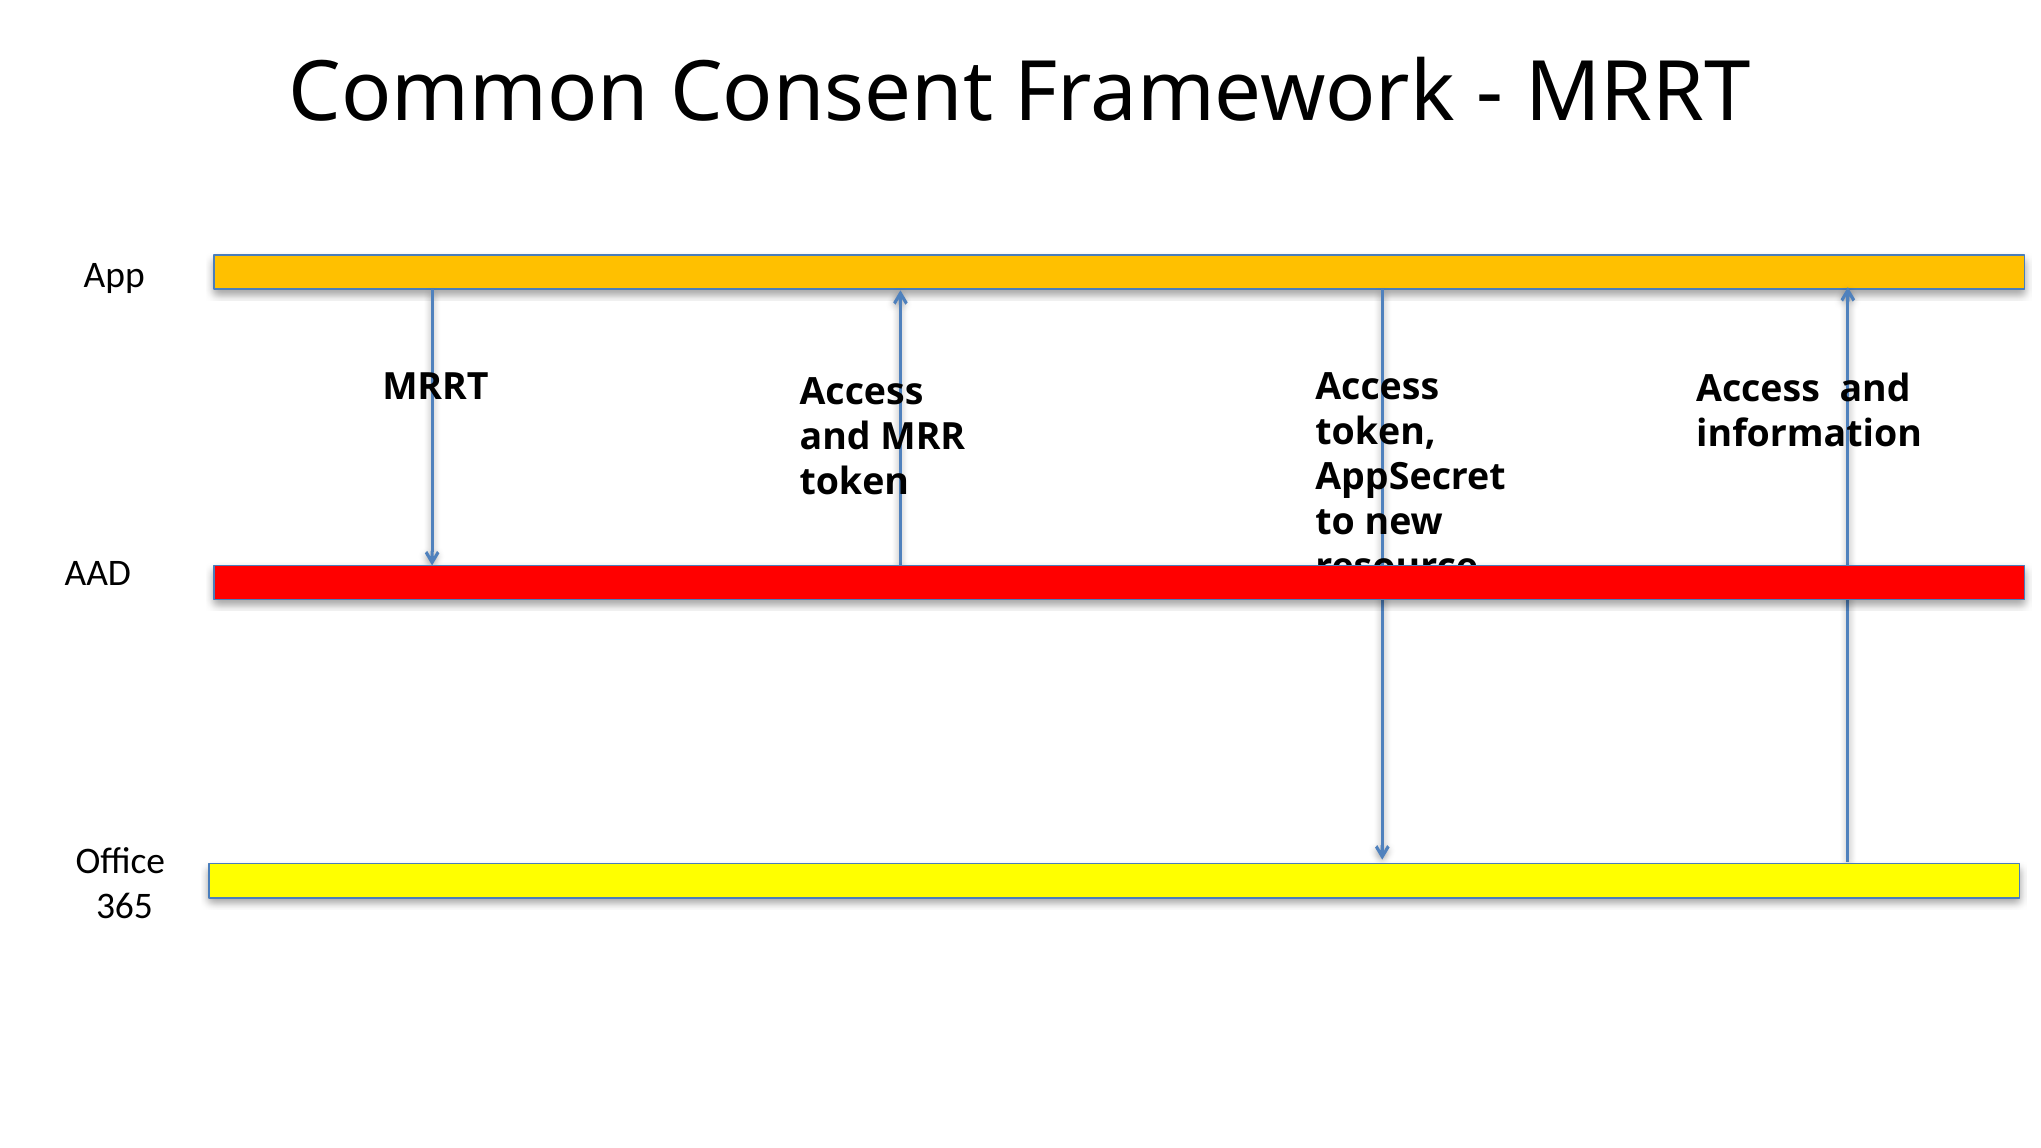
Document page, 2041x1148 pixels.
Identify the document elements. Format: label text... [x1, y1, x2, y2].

text_box Access and information [1677, 355, 1843, 464]
text_box [213, 565, 1377, 600]
text_box [208, 863, 2020, 899]
text_box Access and information [1853, 355, 1986, 464]
text_box Office 365 [26, 826, 214, 935]
title Common Consent Framework - MRRT [101, 45, 1939, 128]
text_box Access and MRR token [905, 358, 1020, 512]
text_box AAD [17, 538, 179, 602]
text_box Access and MRR token [781, 358, 896, 512]
text_box [213, 254, 2025, 290]
text_box App [24, 241, 204, 305]
text_box Access token, AppSecret to new resource [1297, 353, 1377, 564]
text_box [1853, 565, 2025, 600]
text_box MRRT [364, 353, 427, 417]
text_box [1387, 565, 1843, 600]
text_box MRRT [437, 353, 603, 417]
text_box Access token, AppSecret to new resource [1387, 353, 1570, 564]
